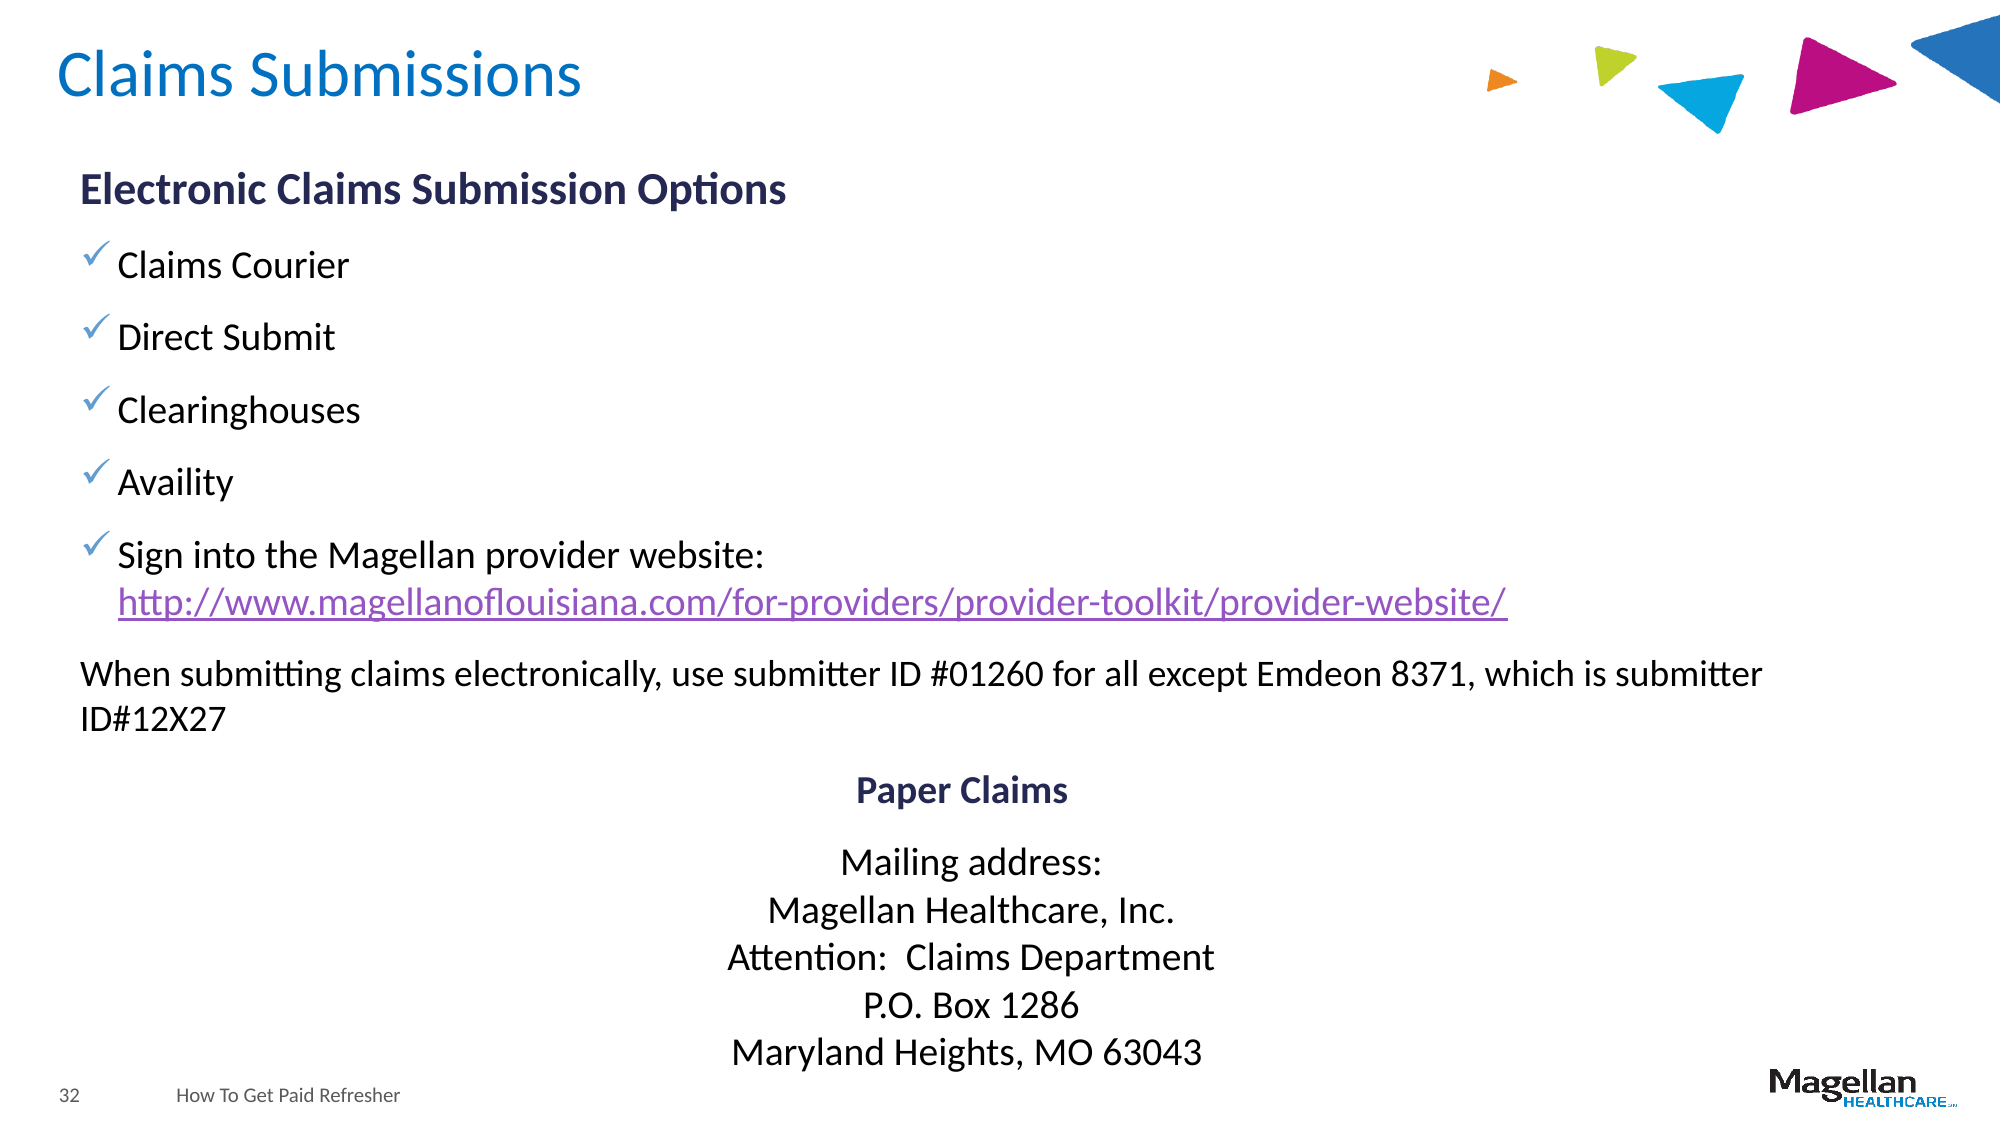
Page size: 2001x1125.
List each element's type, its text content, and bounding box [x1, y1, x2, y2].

picture [1770, 1069, 1957, 1107]
title Claims Submissions [42, 31, 1698, 217]
footer How To Get Paid Refresher [161, 1054, 1757, 1115]
picture [1437, 0, 2000, 152]
slide_number 32 [43, 1054, 132, 1115]
list Electronic Claims Submission Options Claims Courier Direct Submit Clearinghouses Availity Sign into the Magellan provider website: http://www.magellanoflouisiana.com/for-providers/provider-toolkit/provider-website/ When submitting claims electronically, use submitter ID #01260 for all except Emdeon 8371, which is submitter ID#12X27 Paper Claims Mailing address: Magellan Healthcare, Inc. Attention: Claims Department P.O. Box 1286 Maryland Heights, MO 63043 [65, 151, 1879, 904]
